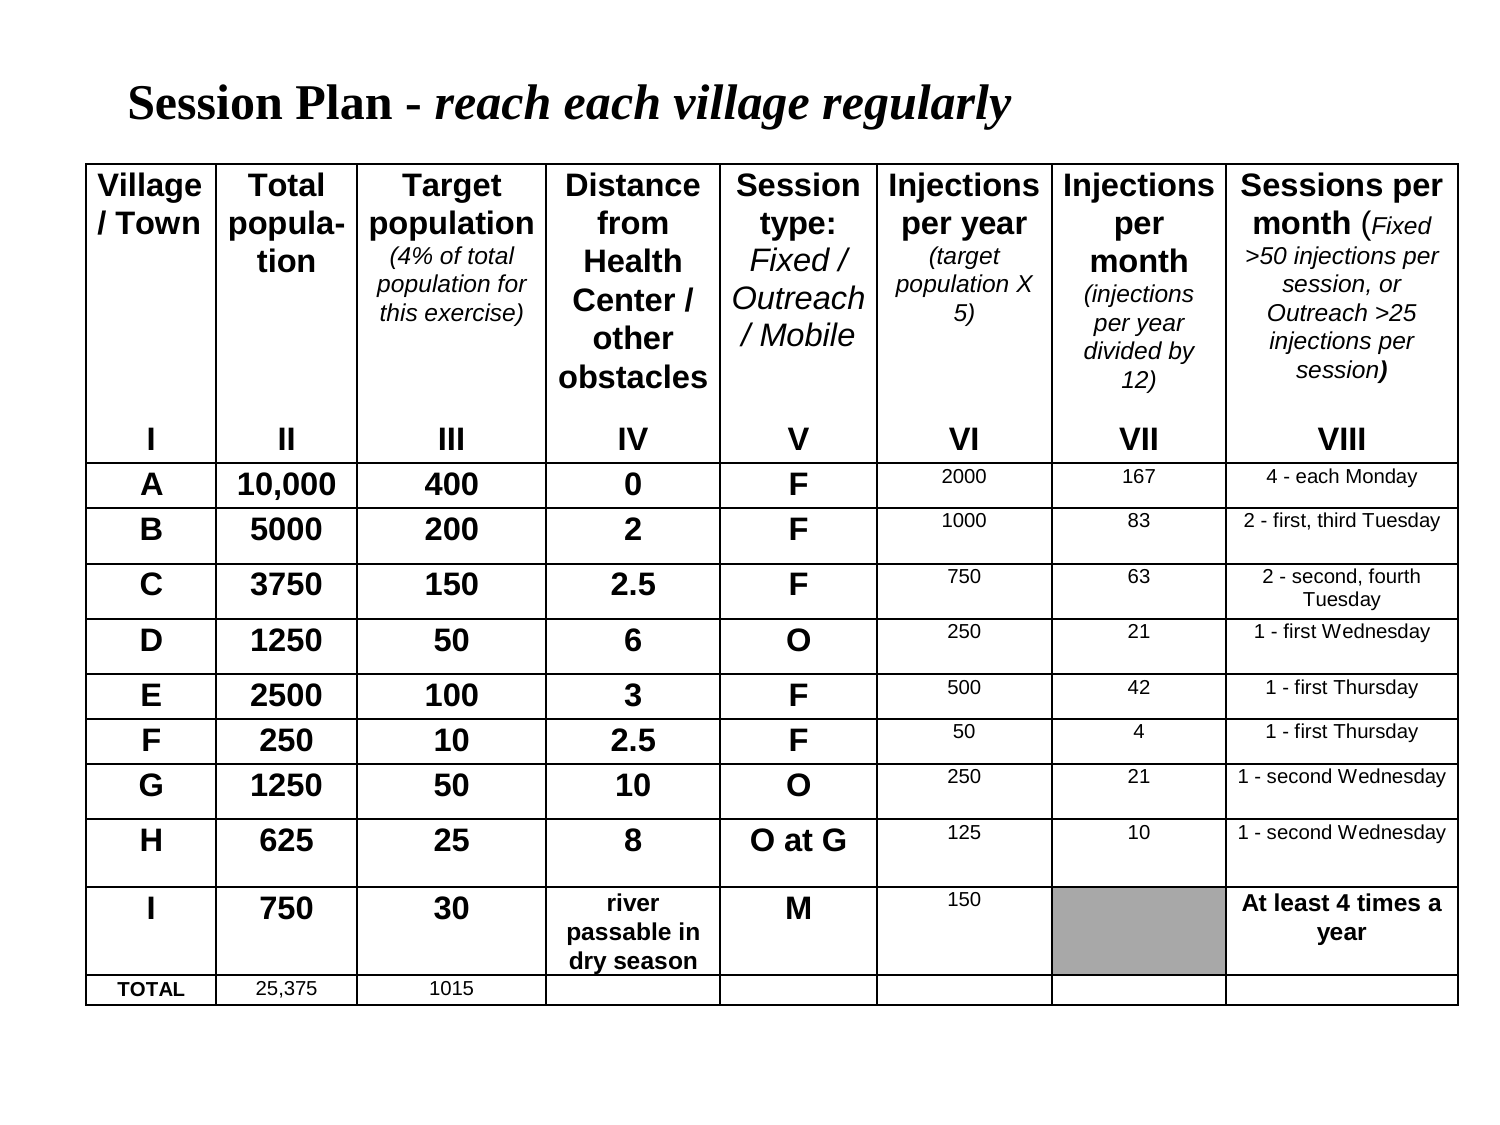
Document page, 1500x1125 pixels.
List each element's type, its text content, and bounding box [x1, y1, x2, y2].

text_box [75, 162, 1472, 1098]
text_box Session Plan - reach each village regularly [112, 62, 1413, 138]
